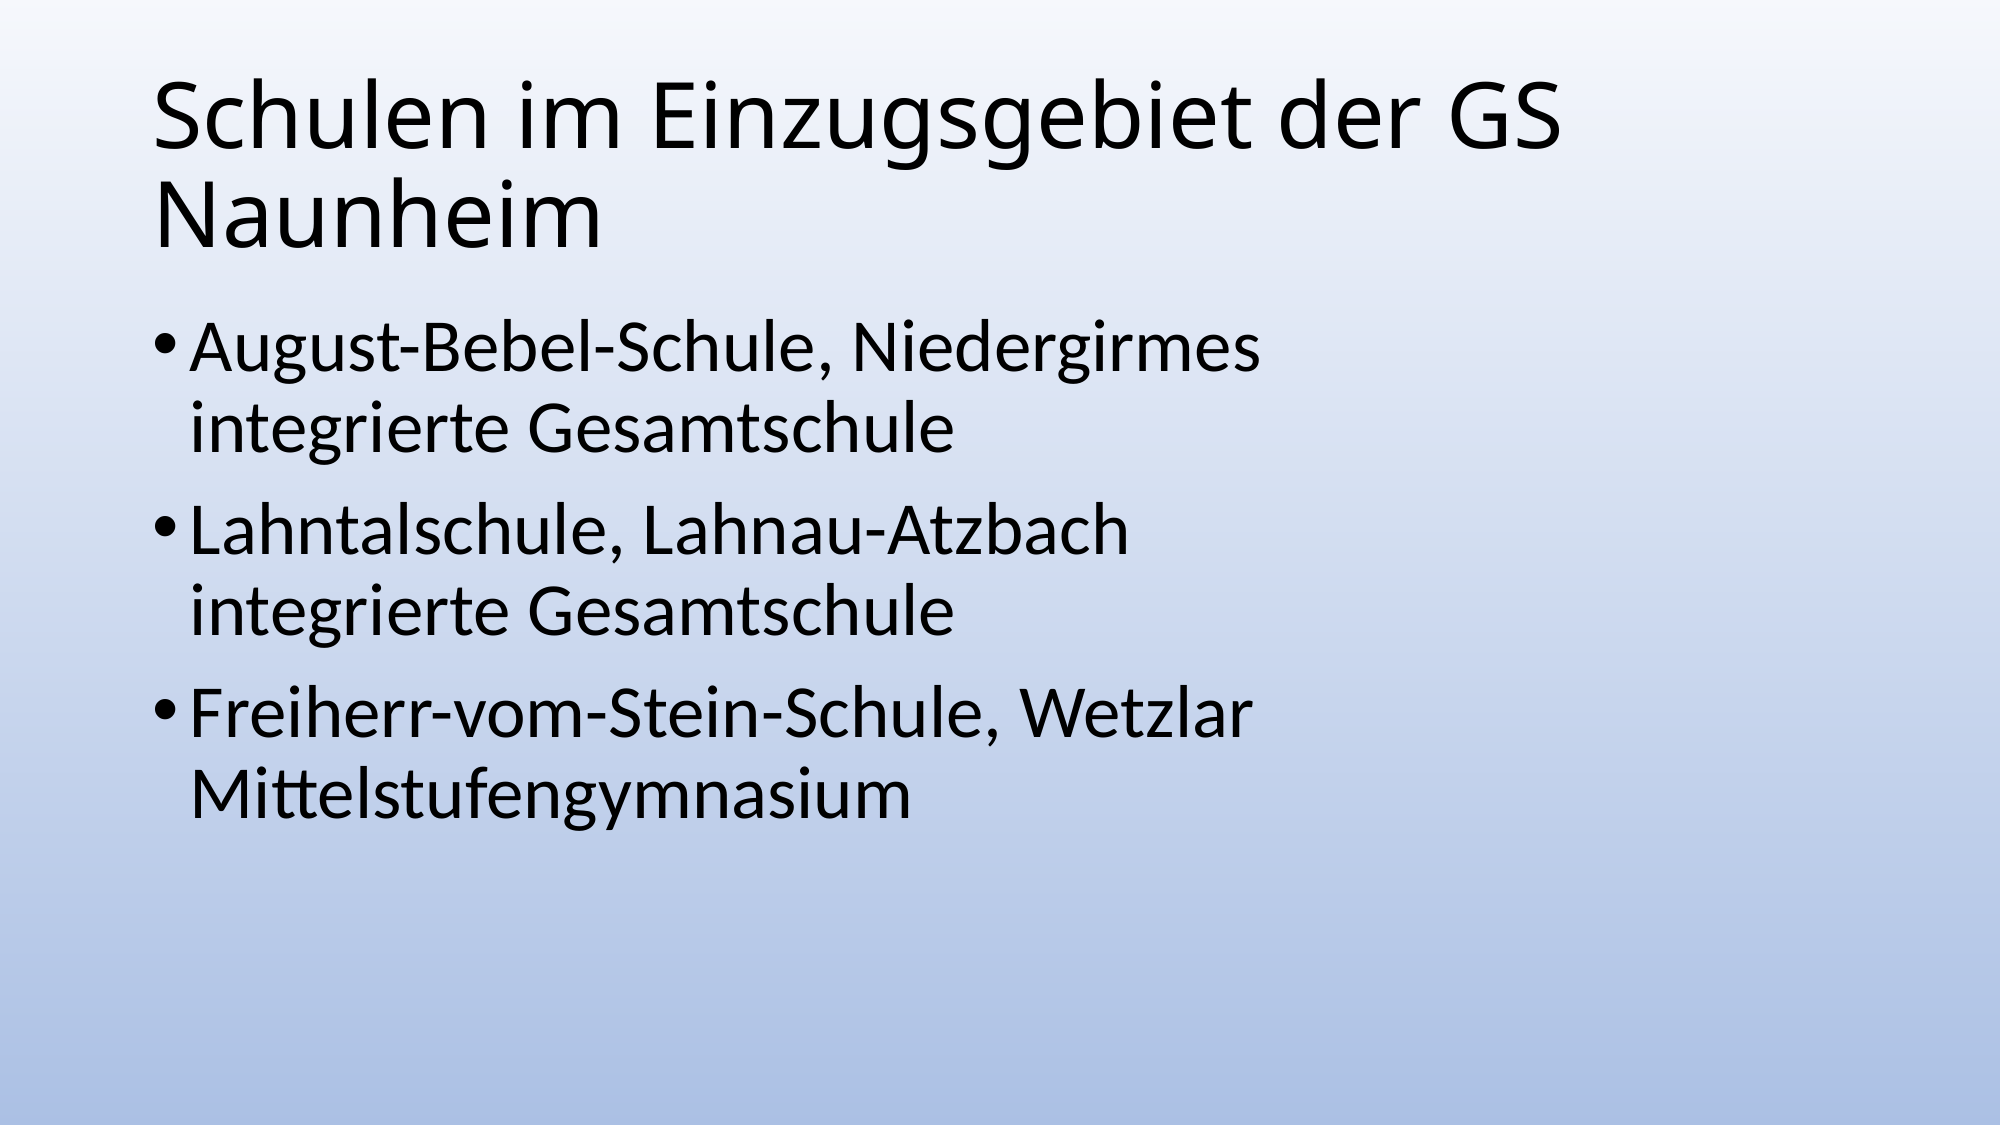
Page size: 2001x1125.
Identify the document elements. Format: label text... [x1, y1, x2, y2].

list August-Bebel-Schule, Niedergirmes integrierte Gesamtschule Lahntalschule, Lahnau-Atzbach integrierte Gesamtschule Freiherr-vom-Stein-Schule, Wetzlar Mittelstufengymnasium [137, 299, 1863, 1014]
title Schulen im Einzugsgebiet der GS Naunheim [137, 59, 1863, 278]
